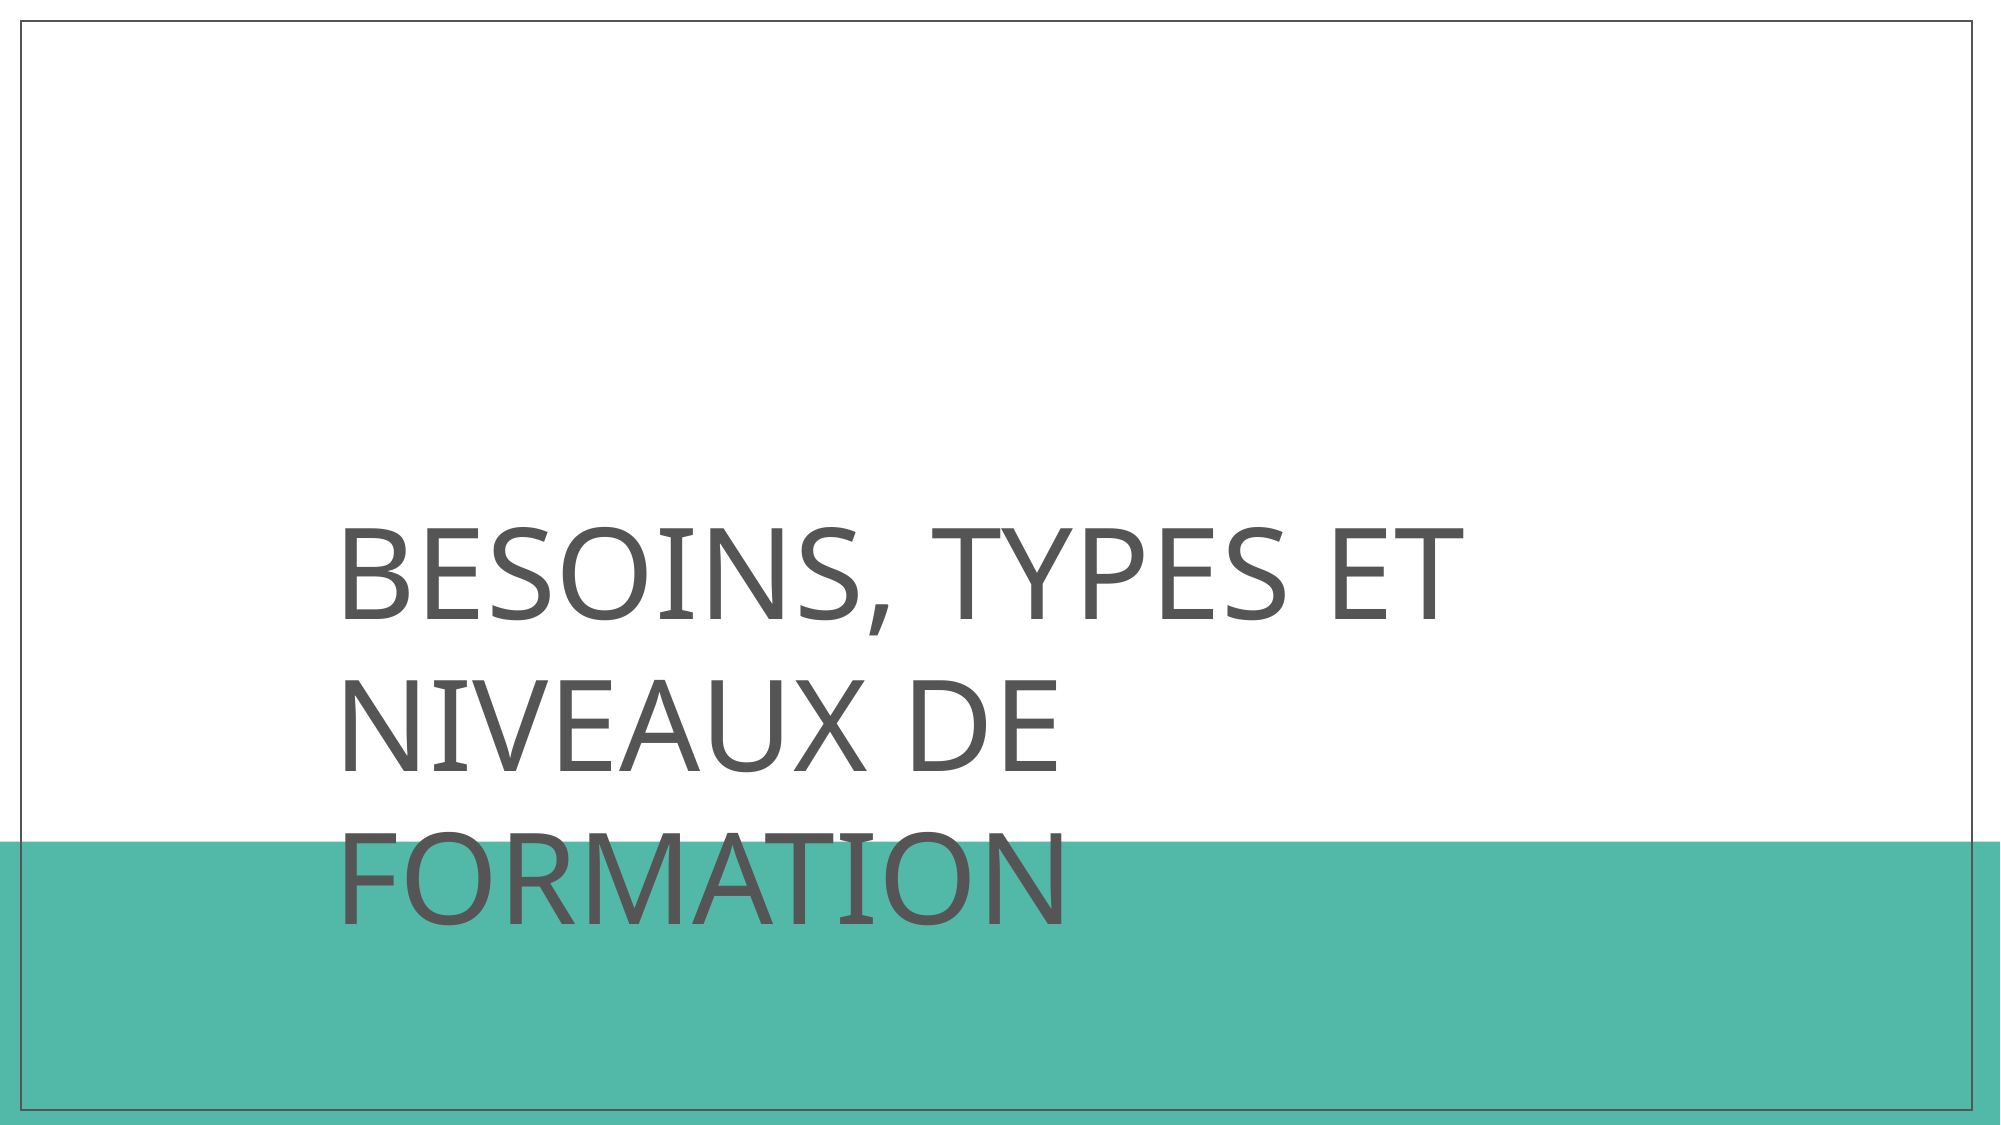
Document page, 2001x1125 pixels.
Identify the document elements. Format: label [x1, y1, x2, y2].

text_box [20, 20, 1973, 1111]
text_box [0, 841, 2000, 1125]
